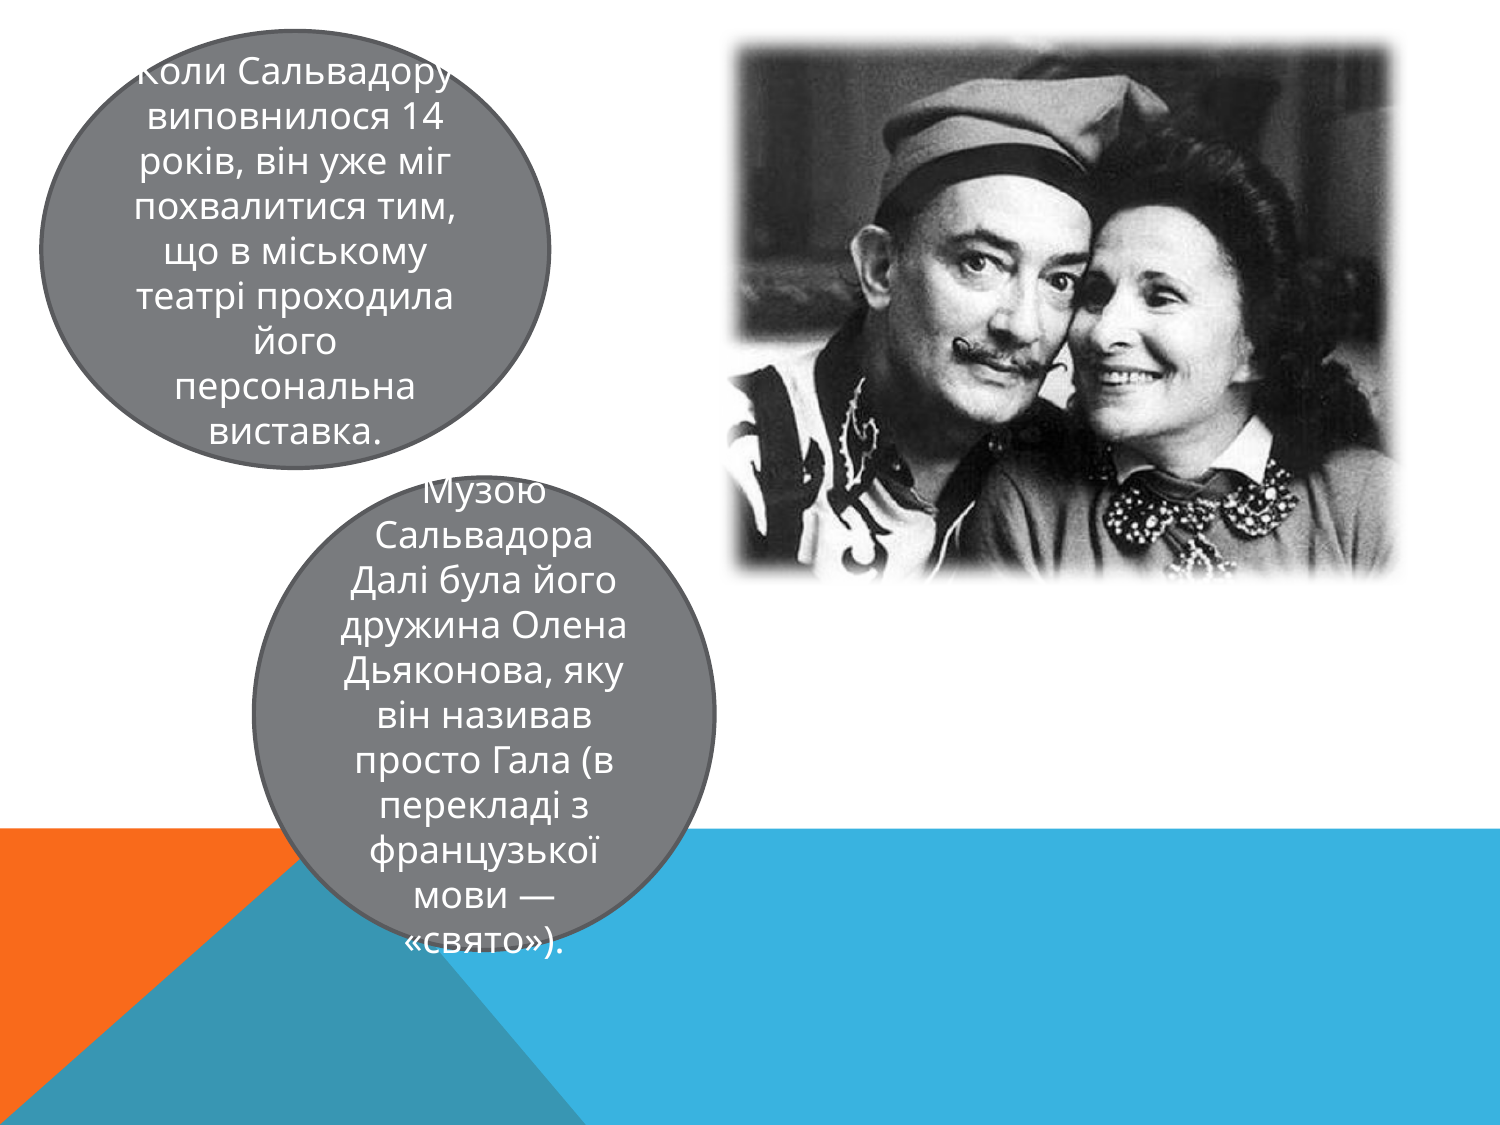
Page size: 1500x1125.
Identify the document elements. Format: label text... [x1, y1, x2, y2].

text_box Коли Сальвадору виповнилося 14 років, він уже міг похвалитися тим, що в міському театрі проходила його персональна виставка. [39, 28, 552, 471]
text_box Музою Сальвадора Далі була його дружина Олена Дьяконова, яку він називав просто Гала (в перекладі з французької мови — «свято»). [251, 475, 717, 953]
picture [719, 28, 1408, 586]
